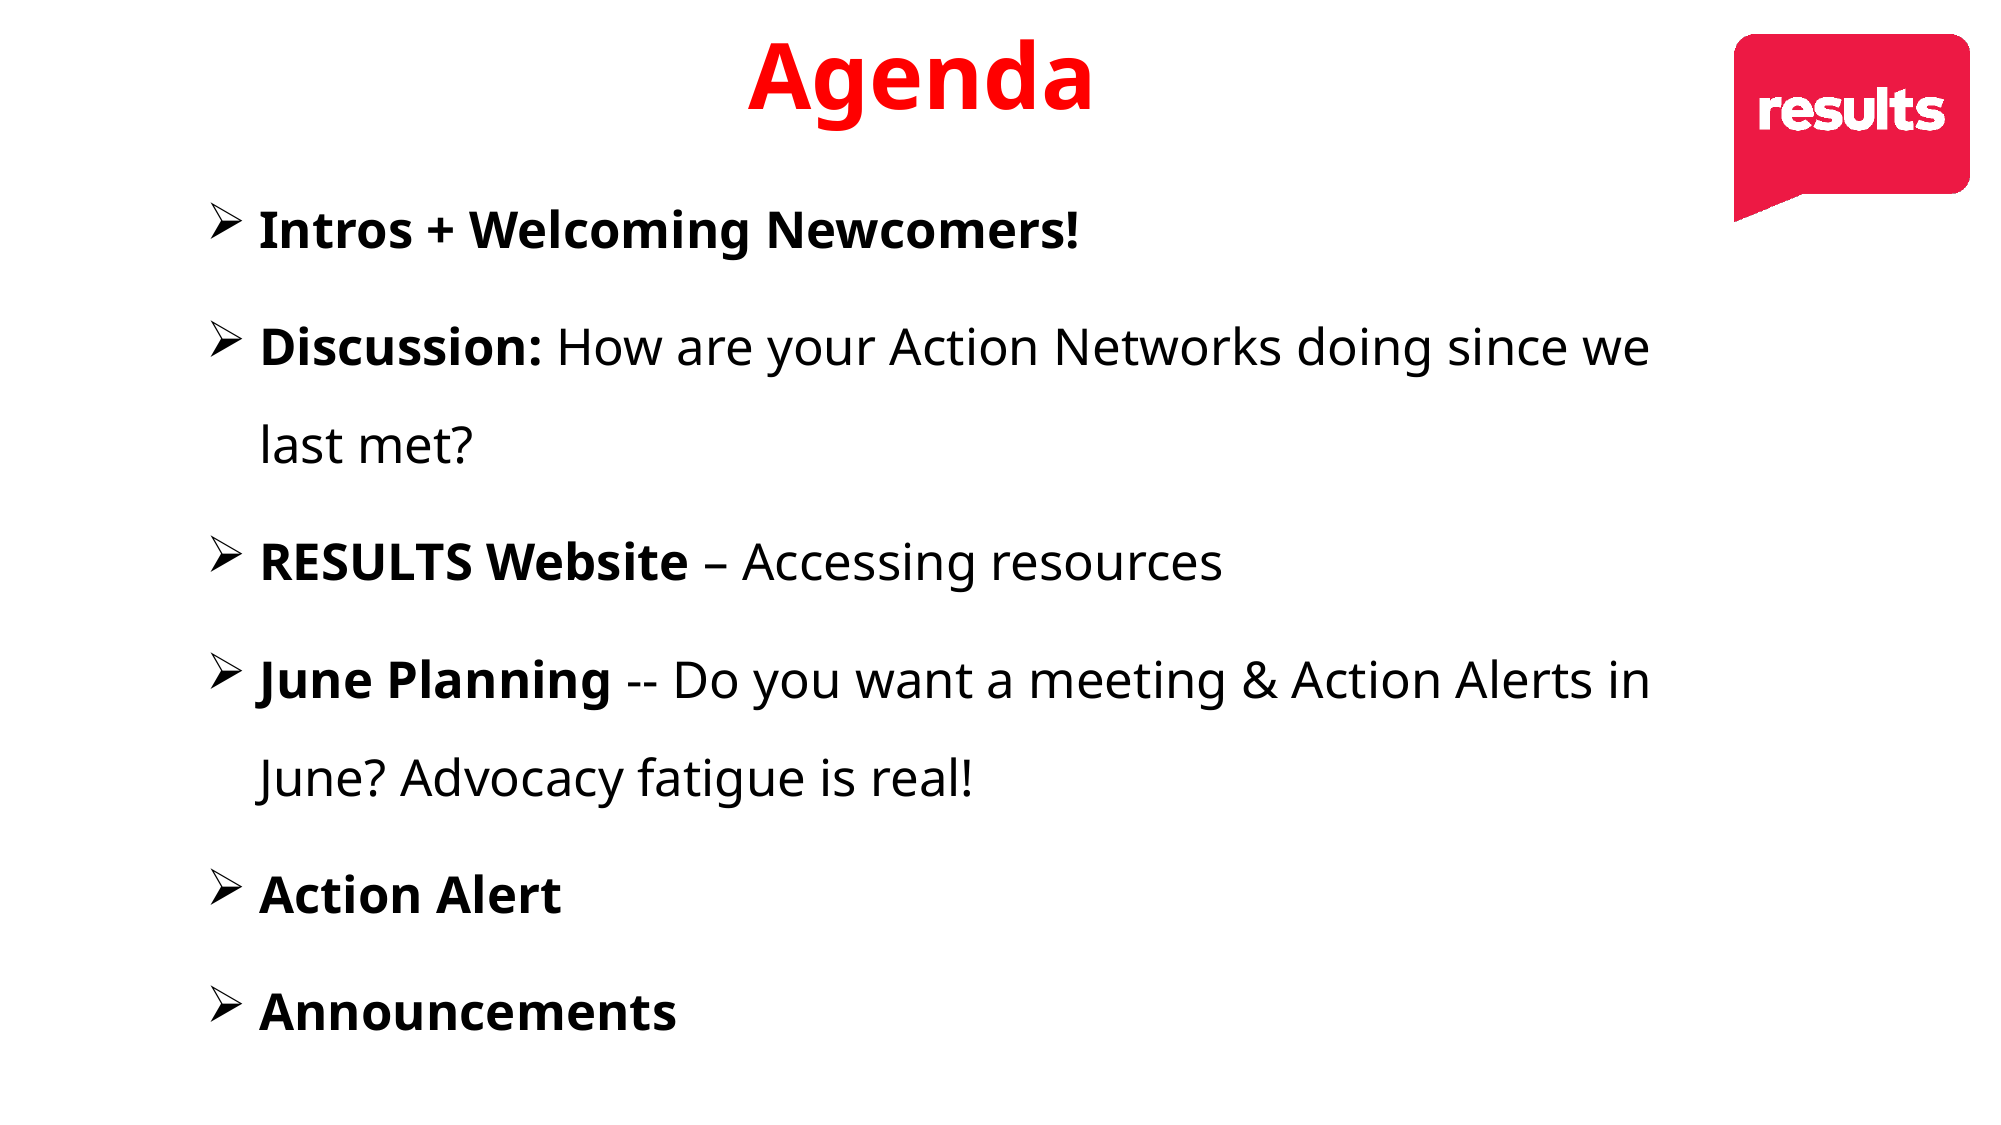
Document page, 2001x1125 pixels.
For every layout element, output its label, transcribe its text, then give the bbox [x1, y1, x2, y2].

list Intros + Welcoming Newcomers! Discussion: How are your Action Networks doing since we last met? RESULTS Website – Accessing resources June Planning -- Do you want a meeting & Action Alerts in June? Advocacy fatigue is real! Action Alert Announcements [191, 153, 1762, 1054]
picture [1734, 34, 1970, 222]
title Agenda [60, 0, 1786, 189]
